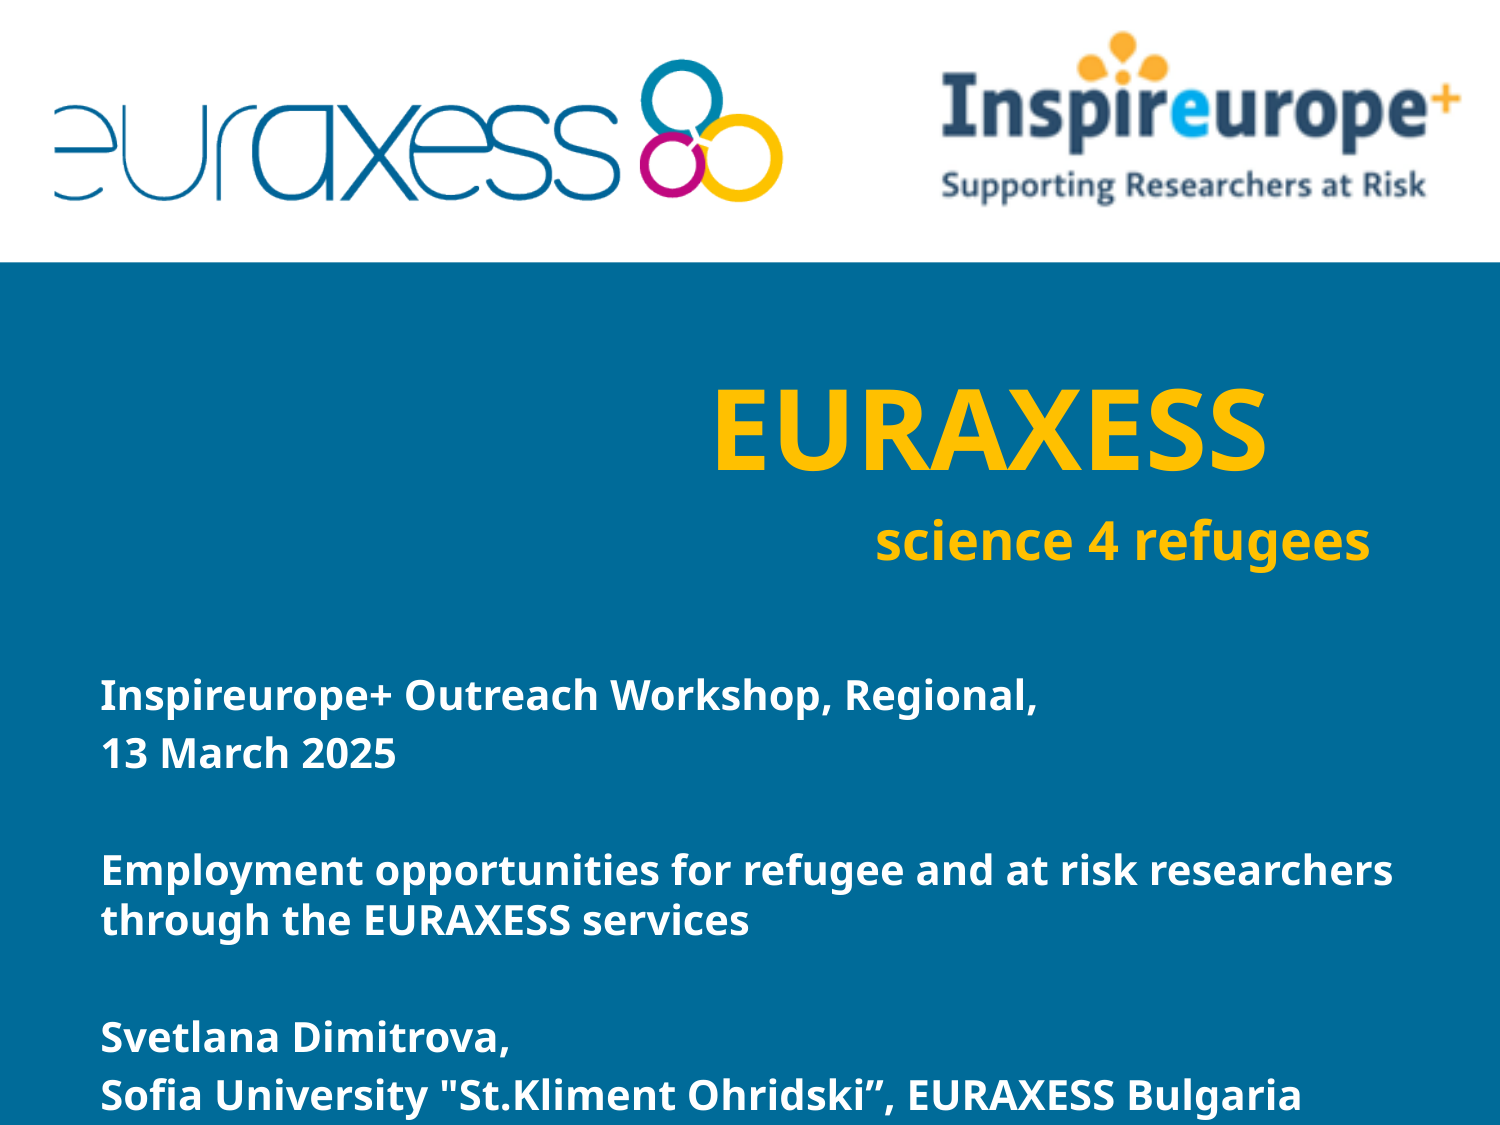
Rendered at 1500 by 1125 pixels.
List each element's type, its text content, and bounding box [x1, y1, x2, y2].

picture [928, 28, 1475, 210]
text_box science 4 refugees [701, 498, 1387, 579]
text_box [0, 262, 1500, 1125]
text_box EURAXESS [693, 362, 1438, 488]
picture [30, 25, 794, 227]
text_box Inspireurope+ Outreach Workshop, Regional, 13 March 2025 Employment opportunities for refugee and at risk researchers through the EURAXESS services Svetlana Dimitrova, Sofia University "St.Kliment Ohridski”, EURAXESS Bulgaria [85, 661, 1500, 1125]
